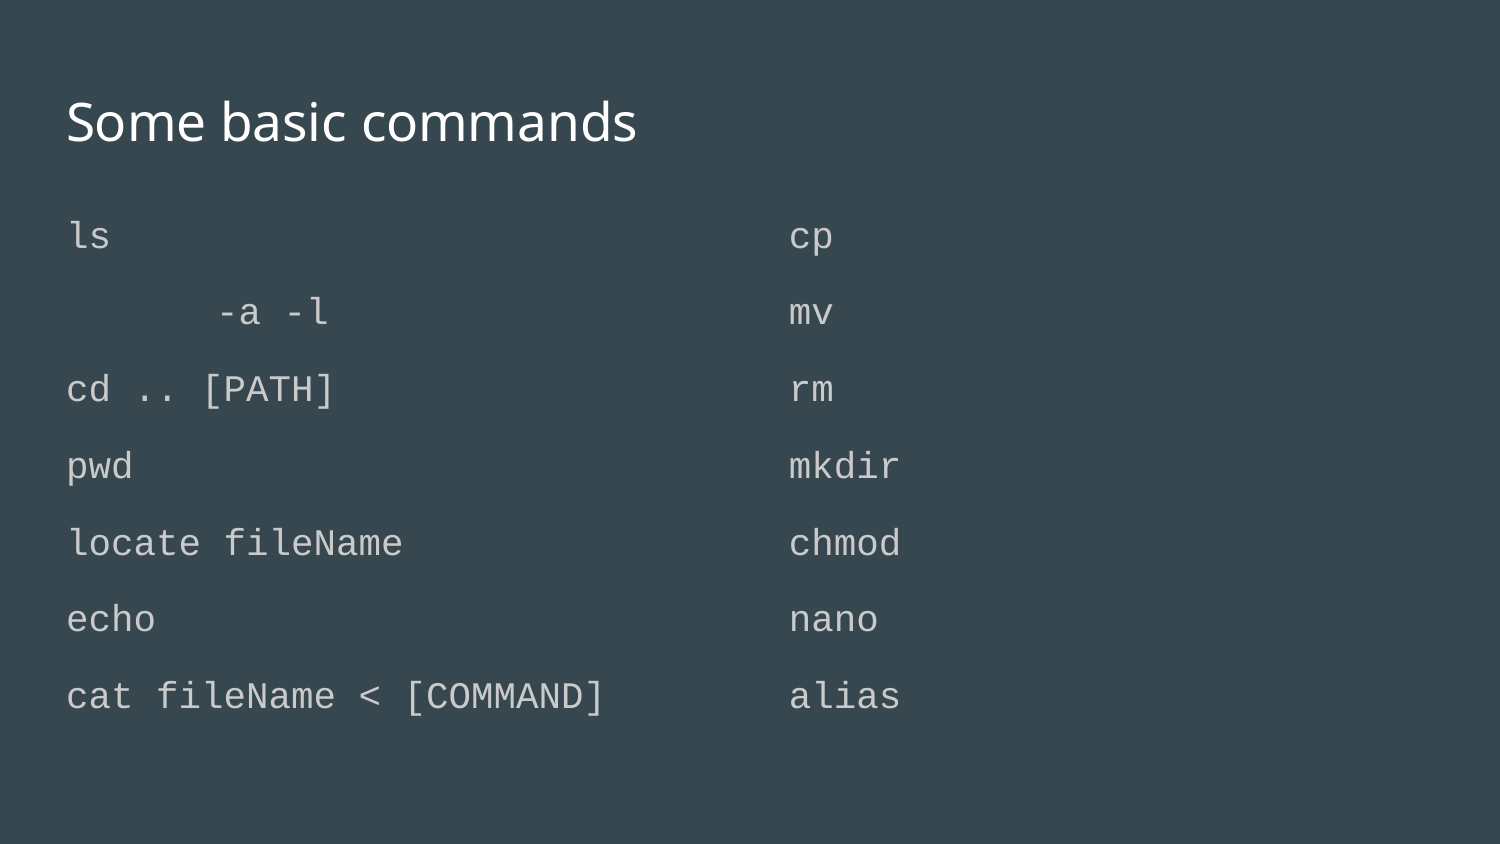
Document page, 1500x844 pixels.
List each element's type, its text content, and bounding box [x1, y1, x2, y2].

title Some basic commands [51, 72, 1449, 167]
list cp mv rm mkdir chmod nano alias [773, 189, 1473, 750]
list ls -a -l cd .. [PATH] pwd locate fileName echo cat fileName < [COMMAND] [51, 189, 750, 750]
